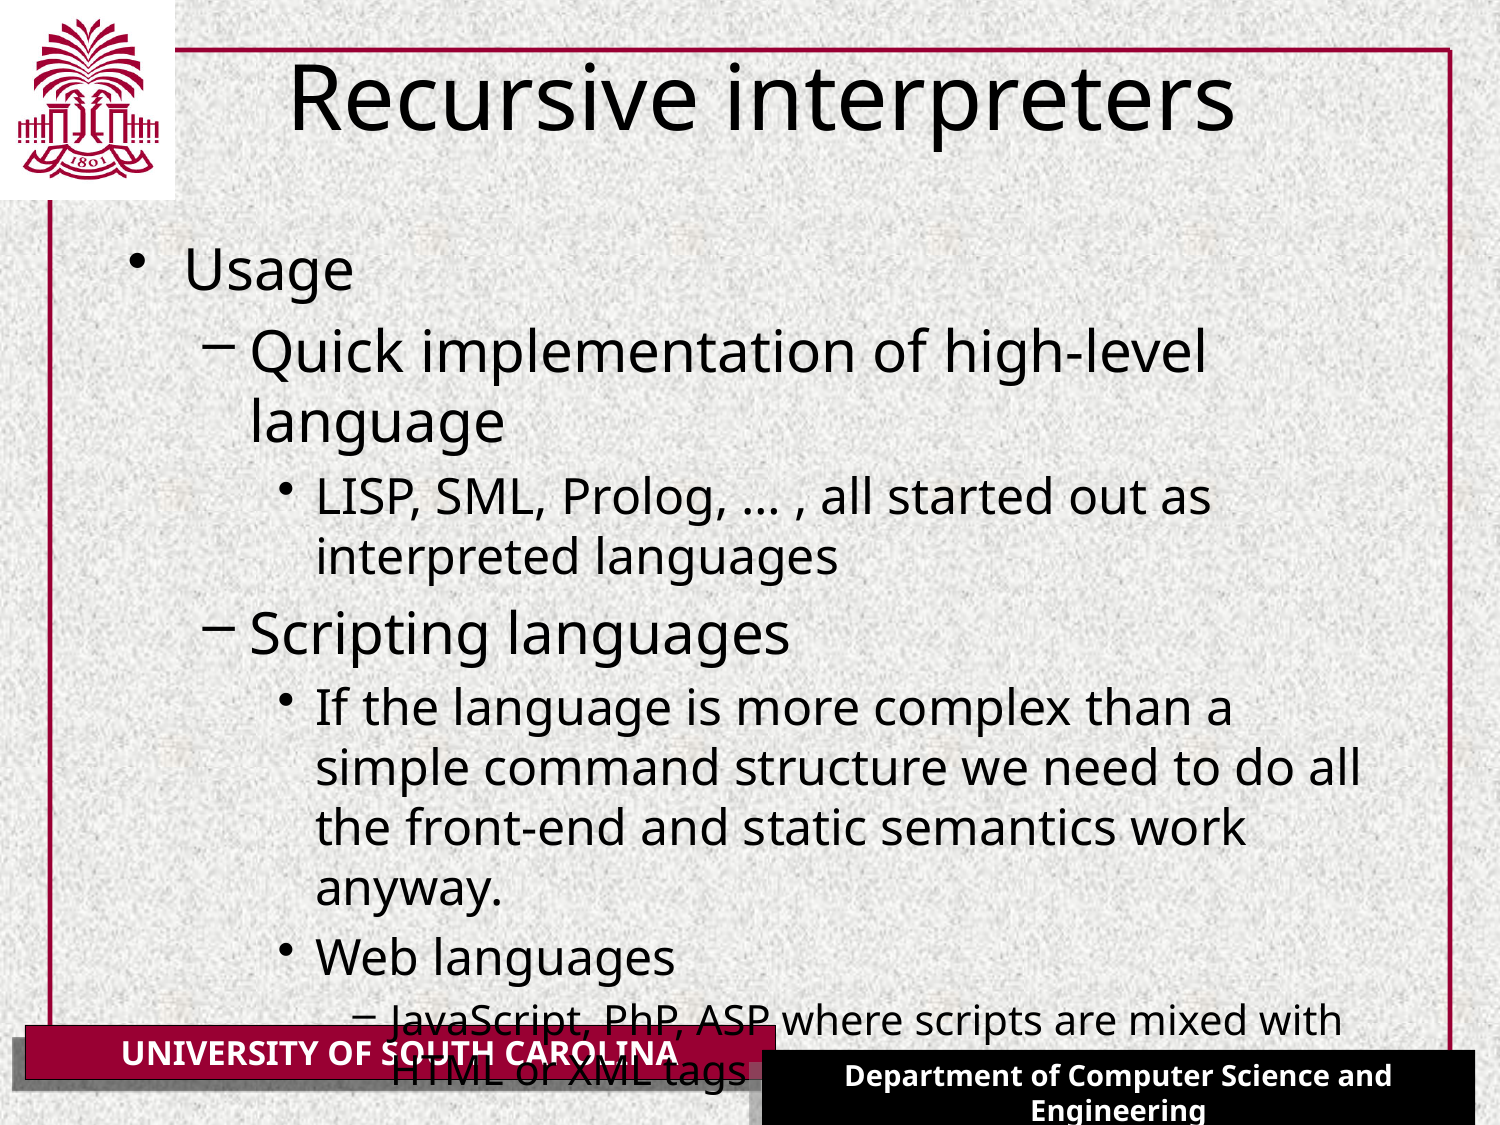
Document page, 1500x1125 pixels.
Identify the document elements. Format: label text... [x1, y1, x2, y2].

picture [13, 1038, 749, 1091]
picture [0, 0, 1500, 1125]
list Usage Quick implementation of high-level language LISP, SML, Prolog, … , all started out as interpreted languages Scripting languages If the language is more complex than a simple command structure we need to do all the front-end and static semantics work anyway. Web languages JavaScript, PhP, ASP where scripts are mixed with HTML or XML tags [112, 224, 1388, 1000]
title Recursive interpreters [125, 24, 1400, 163]
